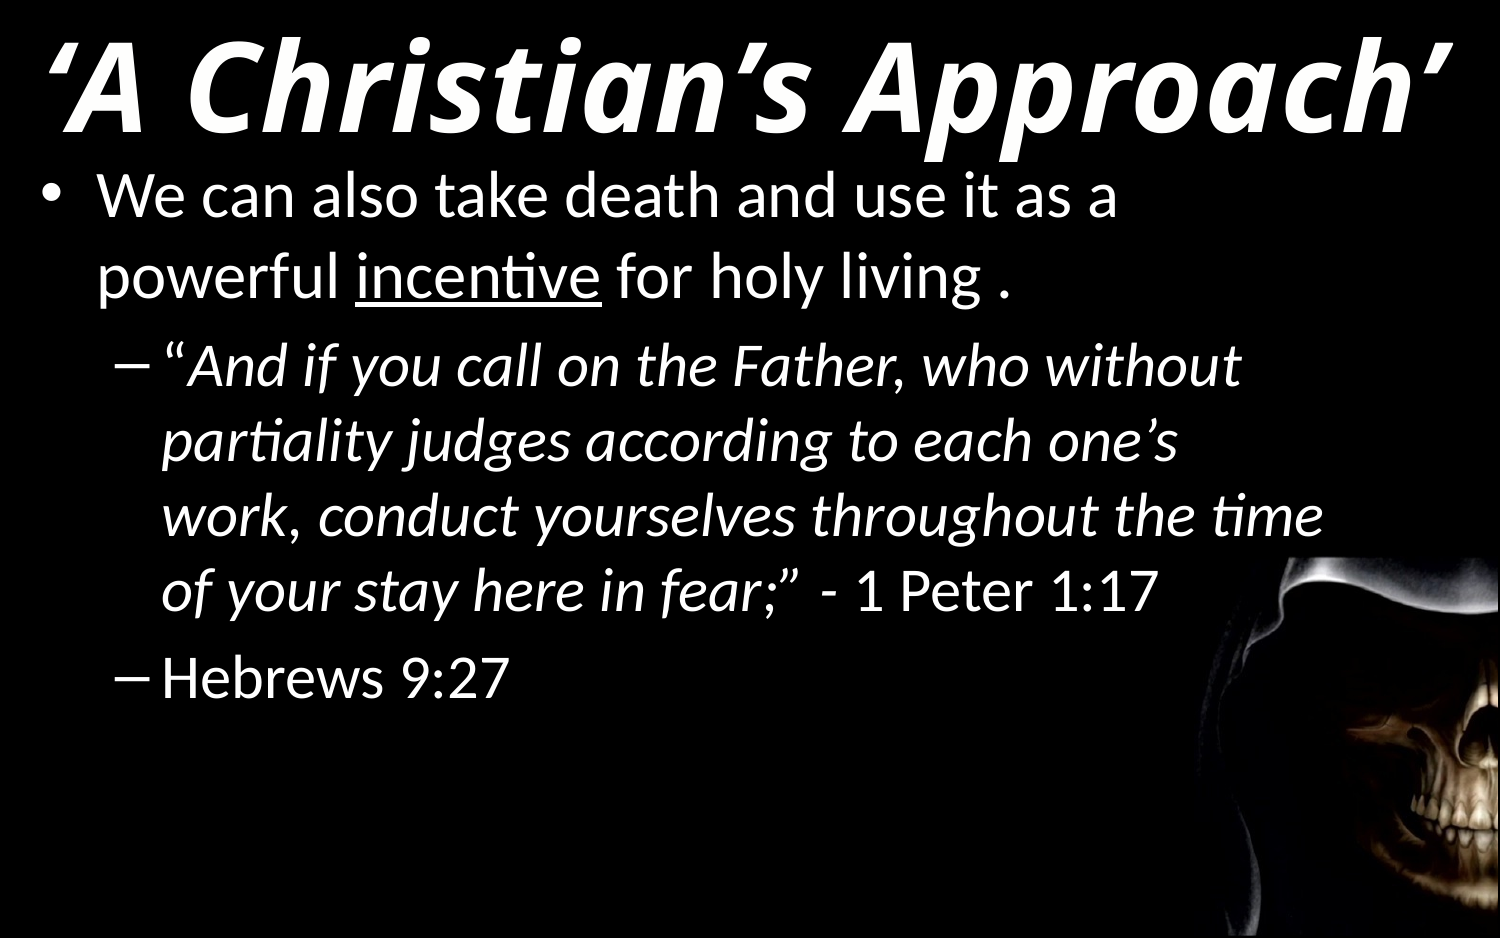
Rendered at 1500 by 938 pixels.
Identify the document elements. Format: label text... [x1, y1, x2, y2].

text_box ‘A Christian’s Approach’ [0, 0, 1495, 165]
picture [1194, 556, 1498, 936]
list We can also take death and use it as a powerful incentive for holy living . “And if you call on the Father, who without partiality judges according to each one’s work, conduct yourselves throughout the time of your stay here in fear;” - 1 Peter 1:17 Hebrews 9:27 [24, 165, 1350, 857]
